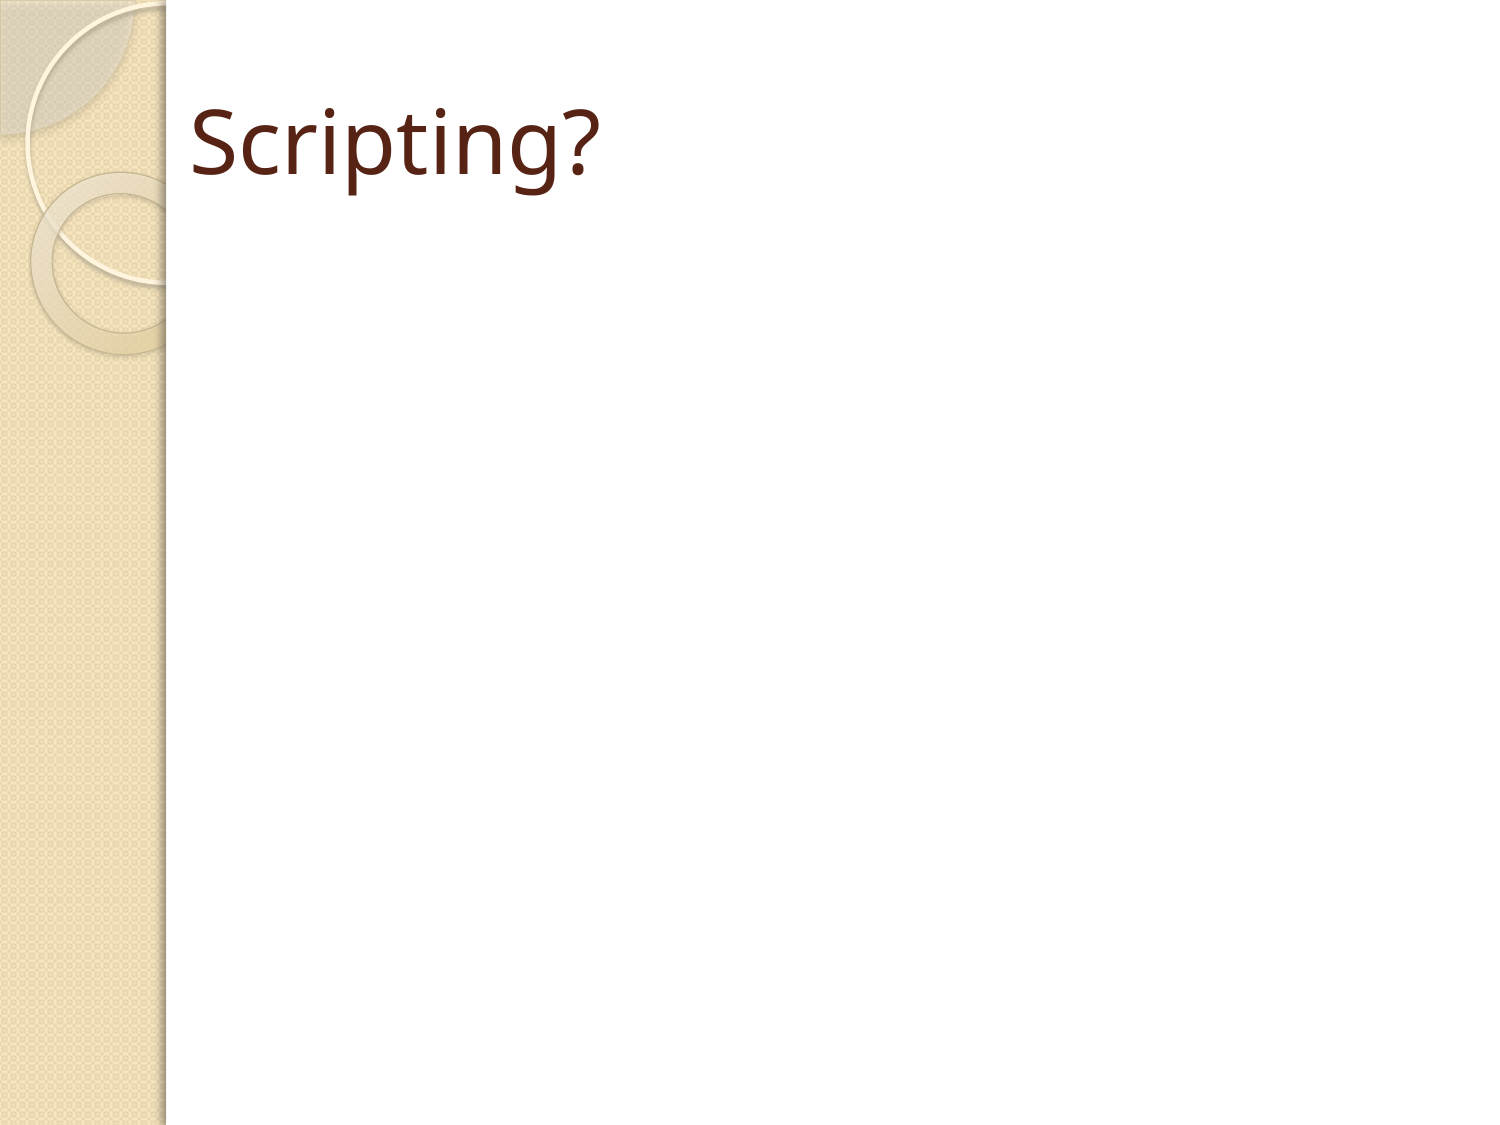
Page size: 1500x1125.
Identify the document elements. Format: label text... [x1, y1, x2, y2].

title Scripting? [174, 45, 1466, 233]
